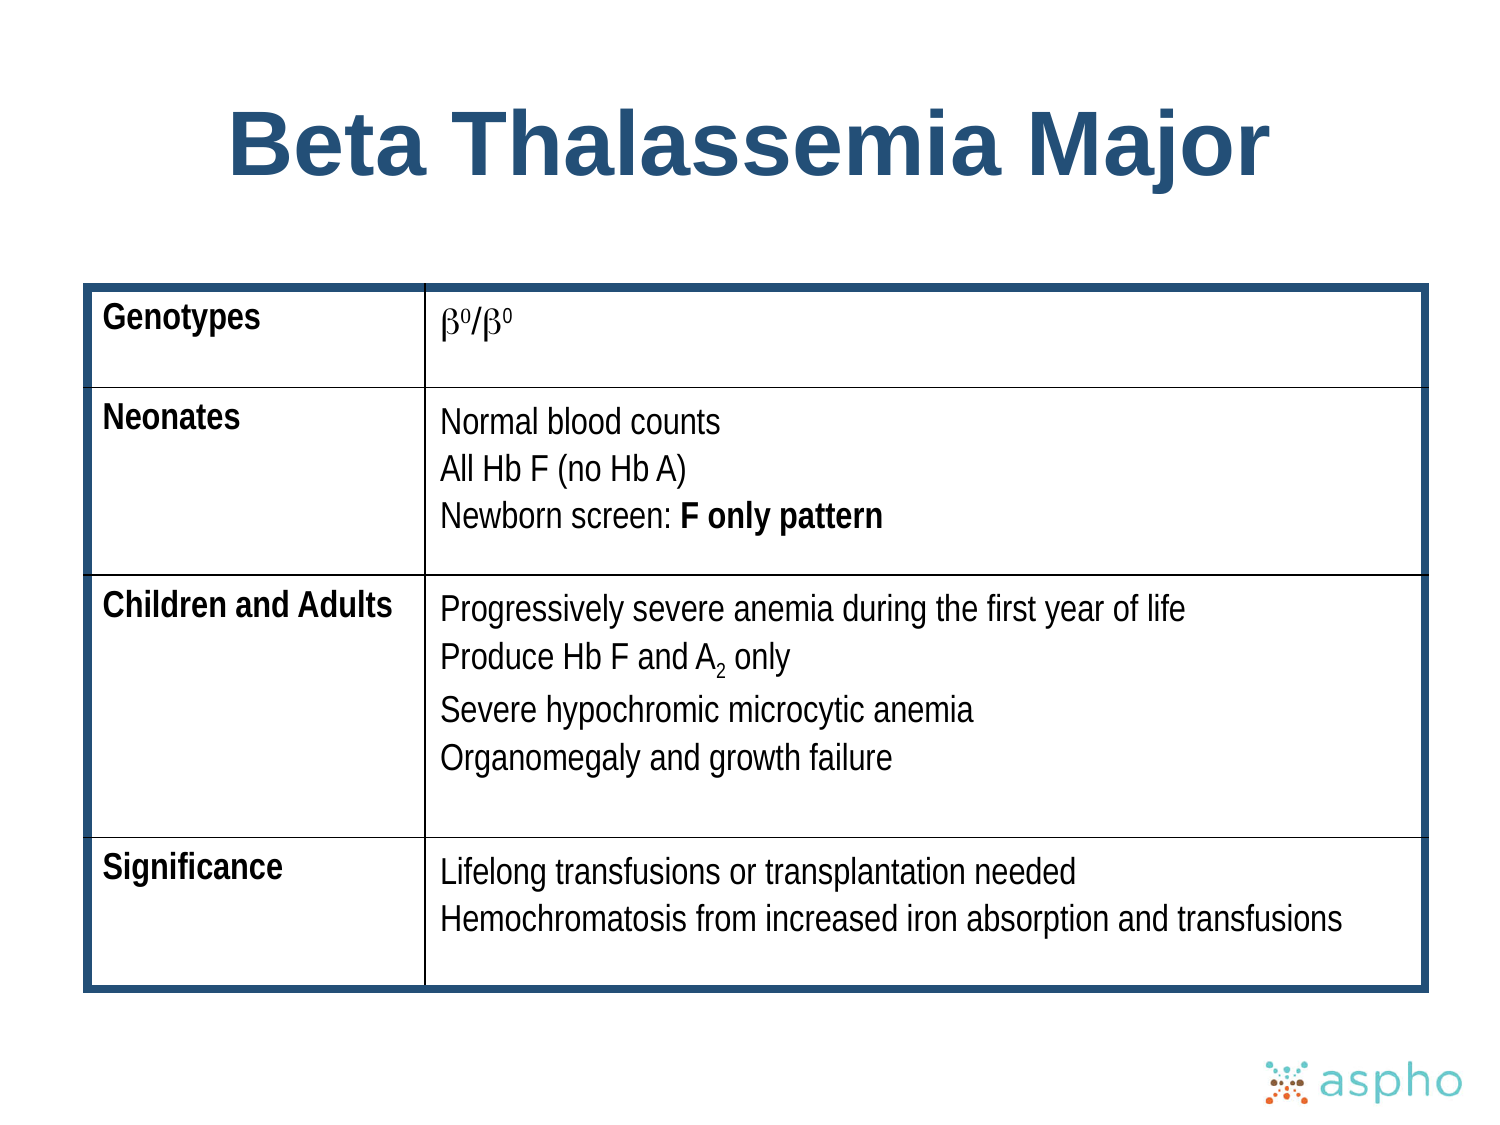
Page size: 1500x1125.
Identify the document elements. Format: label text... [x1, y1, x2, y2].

table_cell Neonates [92, 388, 424, 574]
table_cell Significance [92, 838, 424, 985]
picture [1250, 1049, 1474, 1113]
table_cell Children and Adults [92, 576, 424, 837]
table_cell Normal blood counts All Hb F (no Hb A) Newborn screen: F only pattern [426, 388, 1421, 574]
table_cell Progressively severe anemia during the first year of life Produce Hb F and A2 only Severe hypochromic microcytic anemia Organomegaly and growth failure [426, 576, 1421, 837]
table_cell Lifelong transfusions or transplantation needed Hemochromatosis from increased iron absorption and transfusions [426, 838, 1421, 985]
table_header b0/b0 [426, 292, 1421, 387]
title Beta Thalassemia Major [74, 44, 1426, 233]
table_header Genotypes [92, 292, 424, 387]
